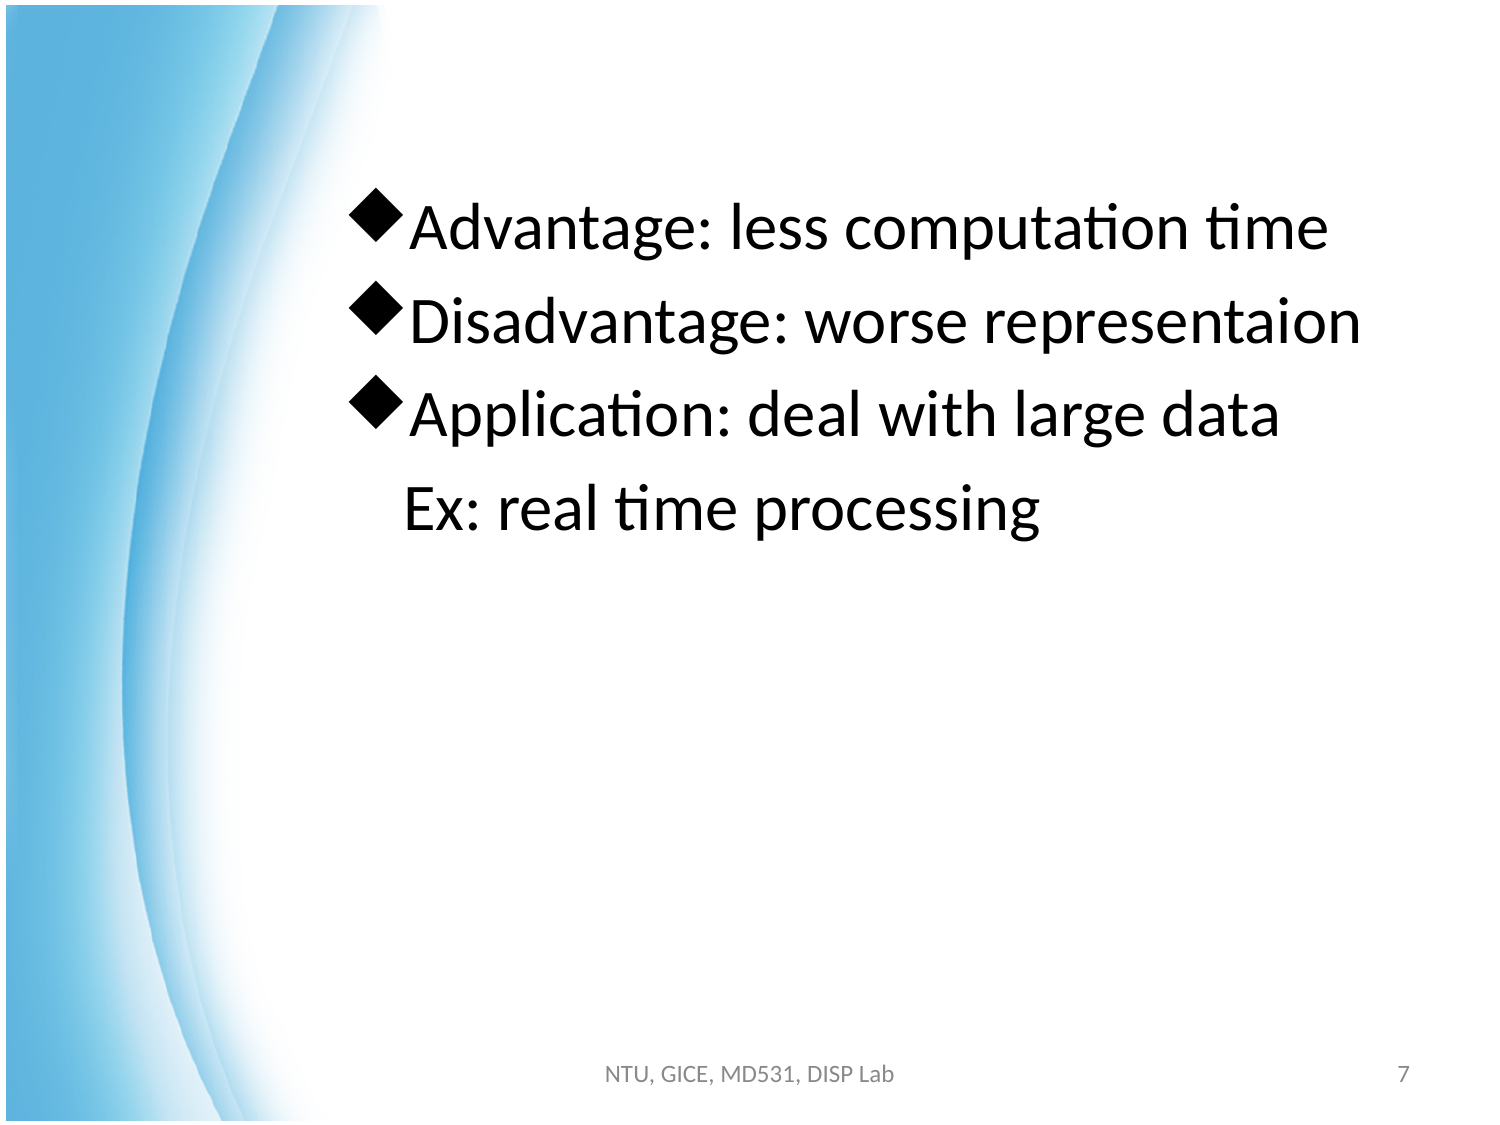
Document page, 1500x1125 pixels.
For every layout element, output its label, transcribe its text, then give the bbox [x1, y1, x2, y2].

picture [0, 0, 1500, 1125]
slide_number 7 [1074, 1042, 1425, 1103]
list Advantage: less computation time Disadvantage: worse representaion Application: deal with large data Ex: real time processing [327, 175, 1426, 1006]
footer NTU, GICE, MD531, DISP Lab [512, 1042, 988, 1103]
